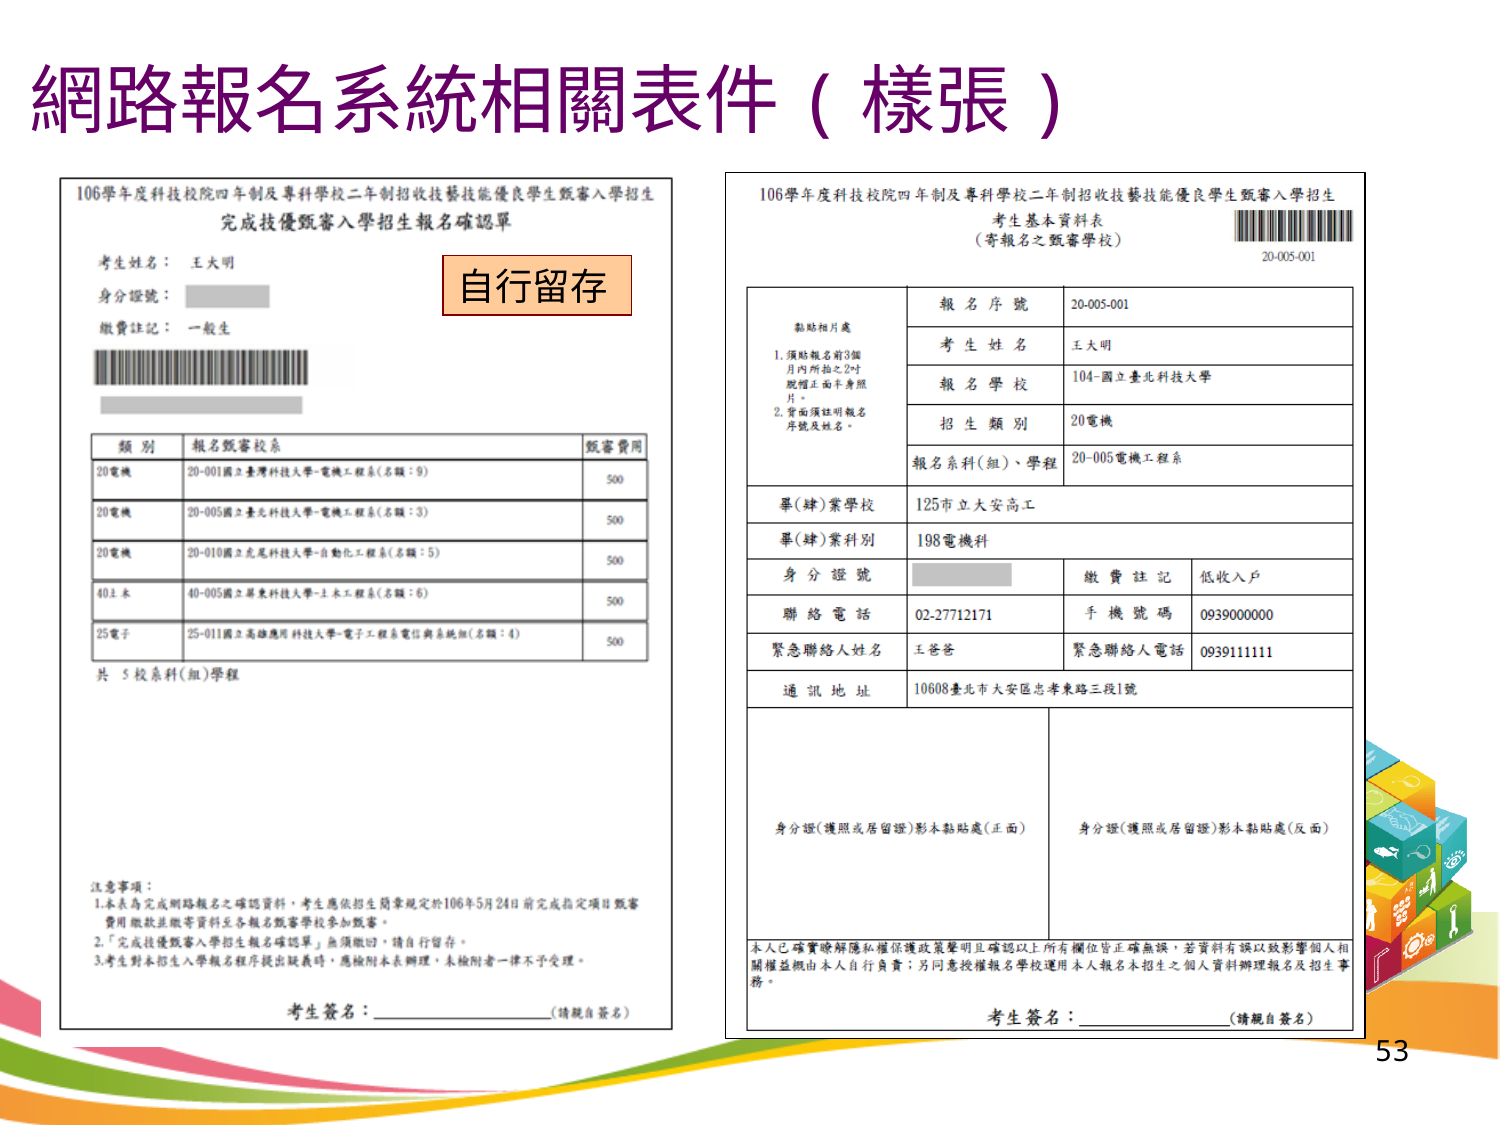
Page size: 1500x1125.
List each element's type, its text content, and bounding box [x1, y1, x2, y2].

slide_number 53 [1074, 1024, 1426, 1103]
picture [726, 172, 1365, 1038]
picture [0, 163, 1500, 1125]
title 網路報名系統相關表件(樣張) [29, 40, 1500, 148]
